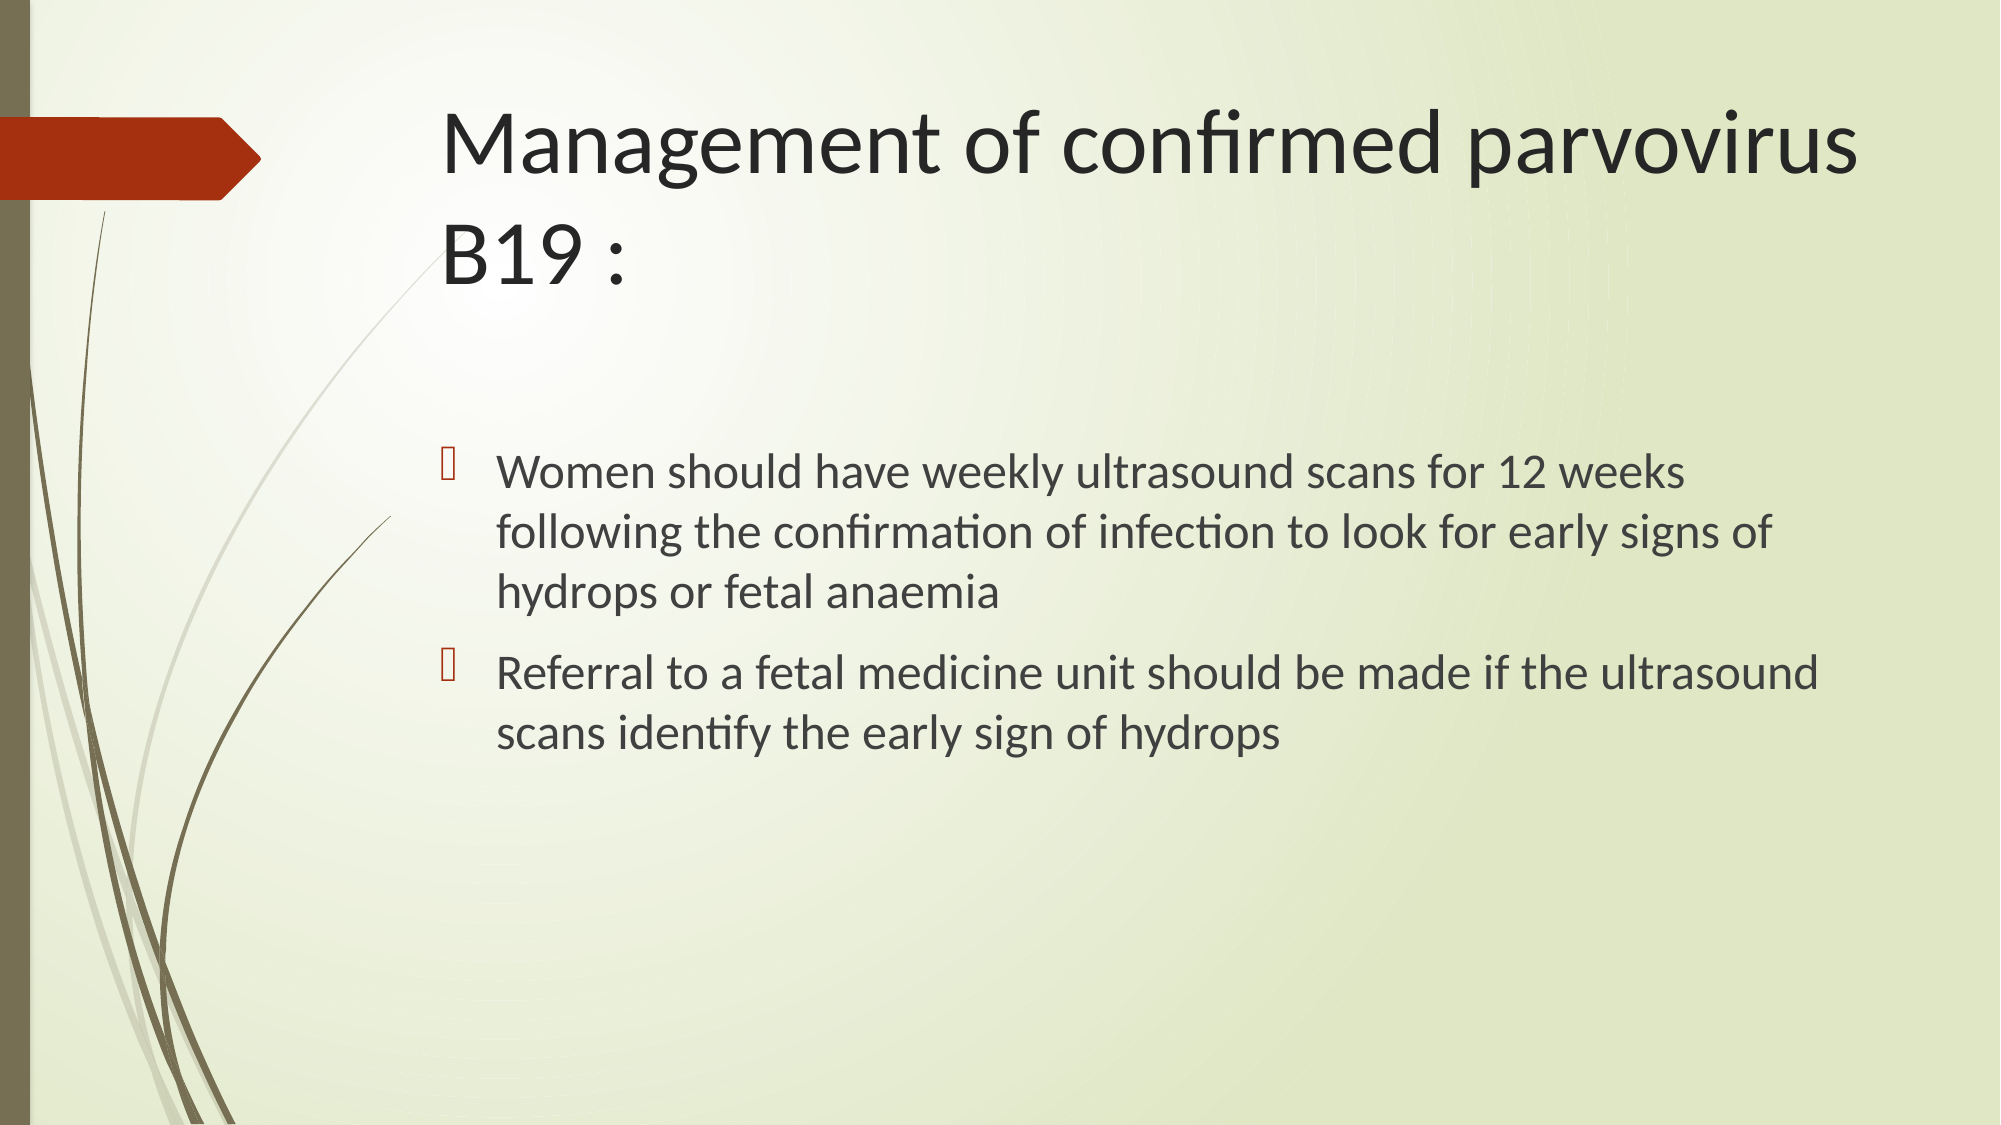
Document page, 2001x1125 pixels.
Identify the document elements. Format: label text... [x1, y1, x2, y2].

title Management of confirmed parvovirus B19 : [425, 0, 1888, 313]
list Women should have weekly ultrasound scans for 12 weeks following the confirmation of infection to look for early signs of hydrops or fetal anaemia Referral to a fetal medicine unit should be made if the ultrasound scans identify the early sign of hydrops [424, 350, 1888, 970]
